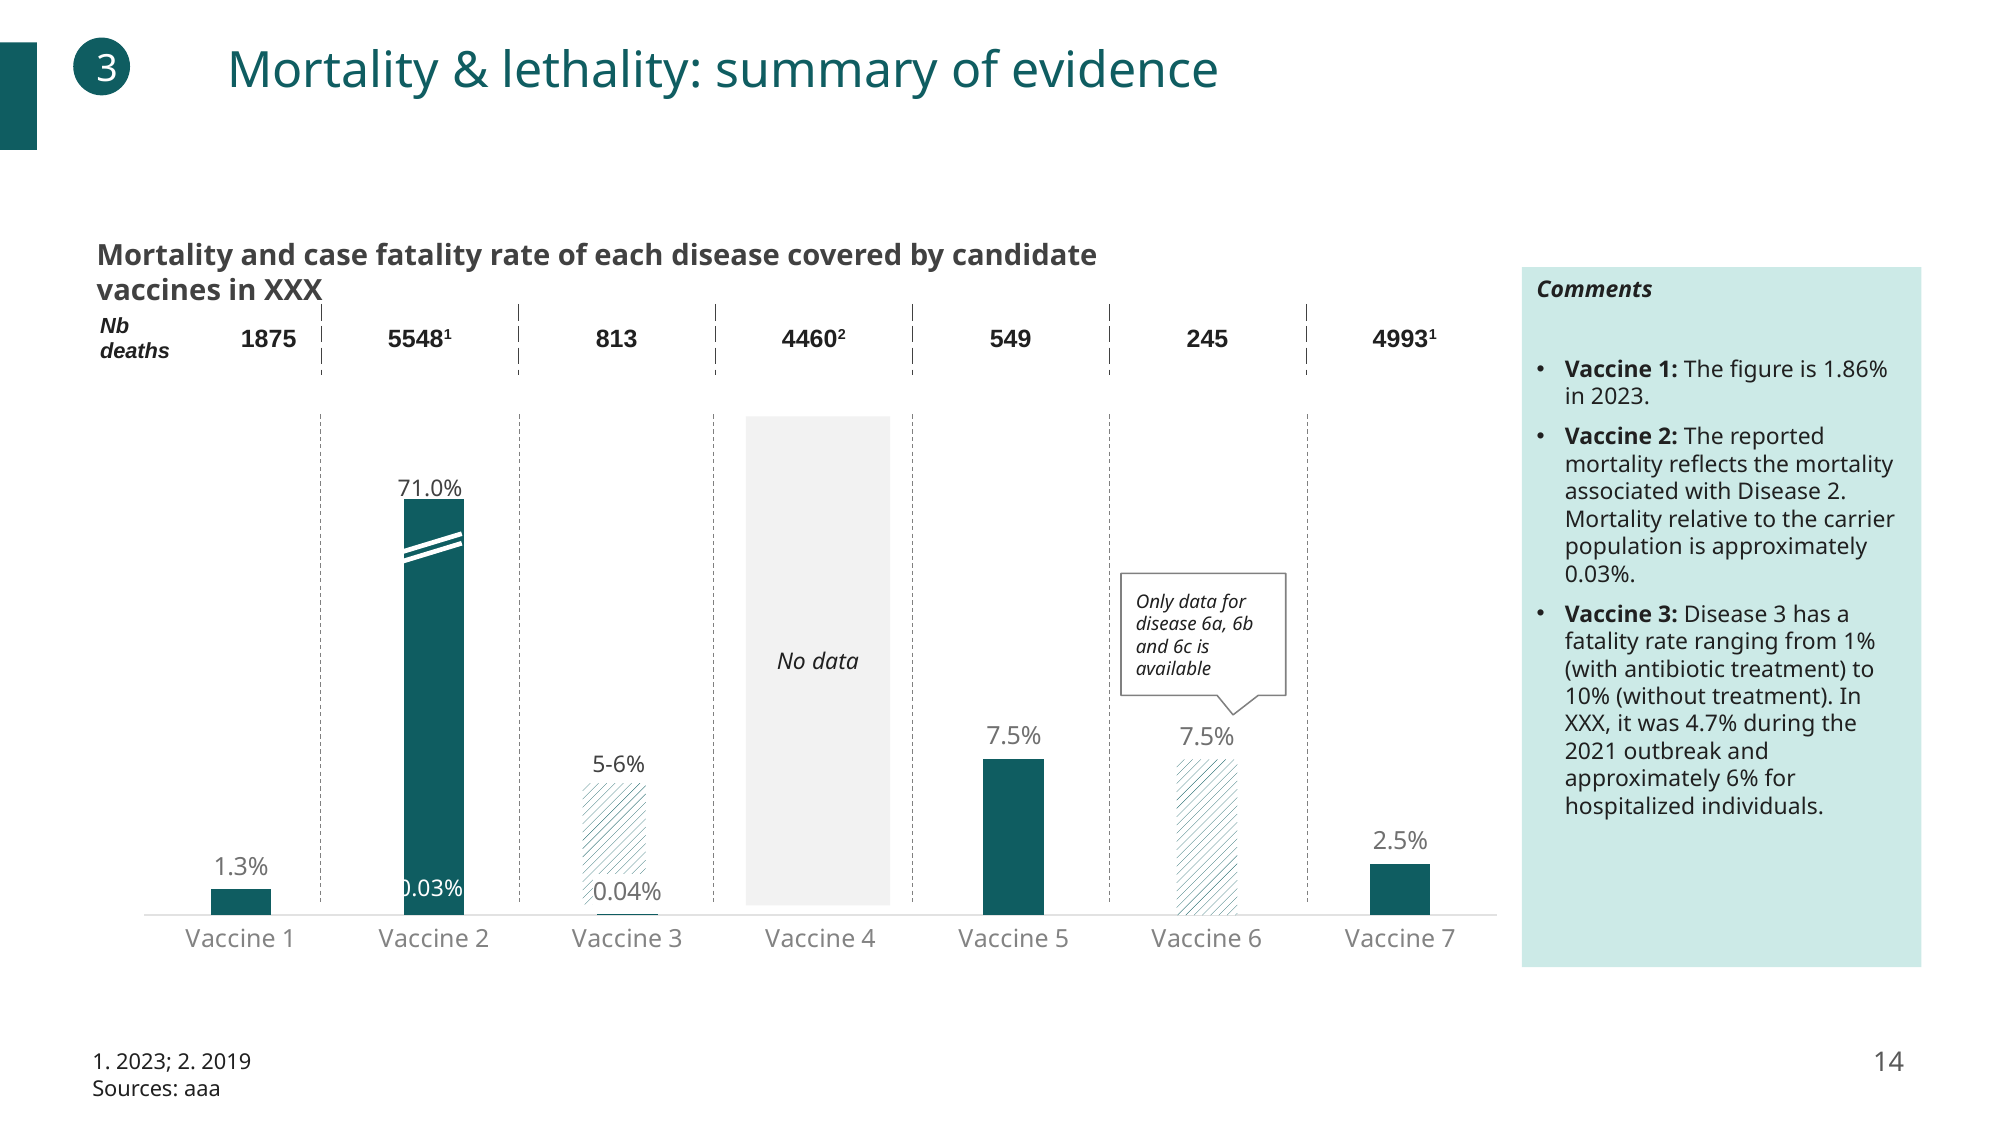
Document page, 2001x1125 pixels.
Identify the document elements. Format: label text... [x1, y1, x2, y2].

text_box 1. 2023; 2. 2019 Sources: aaa [76, 1043, 1749, 1105]
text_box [398, 533, 462, 563]
table_header 549 [912, 306, 1109, 370]
table_header 245 [1109, 306, 1306, 370]
text_box [0, 42, 37, 150]
table_header 1875 [217, 306, 321, 370]
text_box Comments Vaccine 1: The figure is 1.86% in 2023. Vaccine 2: The reported mortality reflects the mortality associated with Disease 2. Mortality relative to the carrier population is approximately 0.03%. Vaccine 3: Disease 3 has a fatality rate ranging from 1% (with antibiotic treatment) to 10% (without treatment). In XXX, it was 4.7% during the 2021 outbreak and approximately 6% for hospitalized individuals. [1520, 265, 1923, 969]
table_header 44602 [715, 306, 912, 370]
table_header 49931 [1306, 306, 1502, 370]
text_box Mortality & lethality: summary of evidence [77, 36, 1961, 157]
slide_number 14 [1853, 1019, 1974, 1106]
text_box Mortality and case fatality rate of each disease covered by candidate vaccines in XXX Case fatality rate, % & Nb de deaths (nb), most recent available data [81, 228, 1246, 340]
chart [115, 383, 1526, 968]
table_header 813 [518, 306, 715, 370]
text_box 3 [71, 35, 133, 98]
table_header 55481 [321, 306, 518, 370]
table_header Nb deaths [86, 306, 215, 370]
